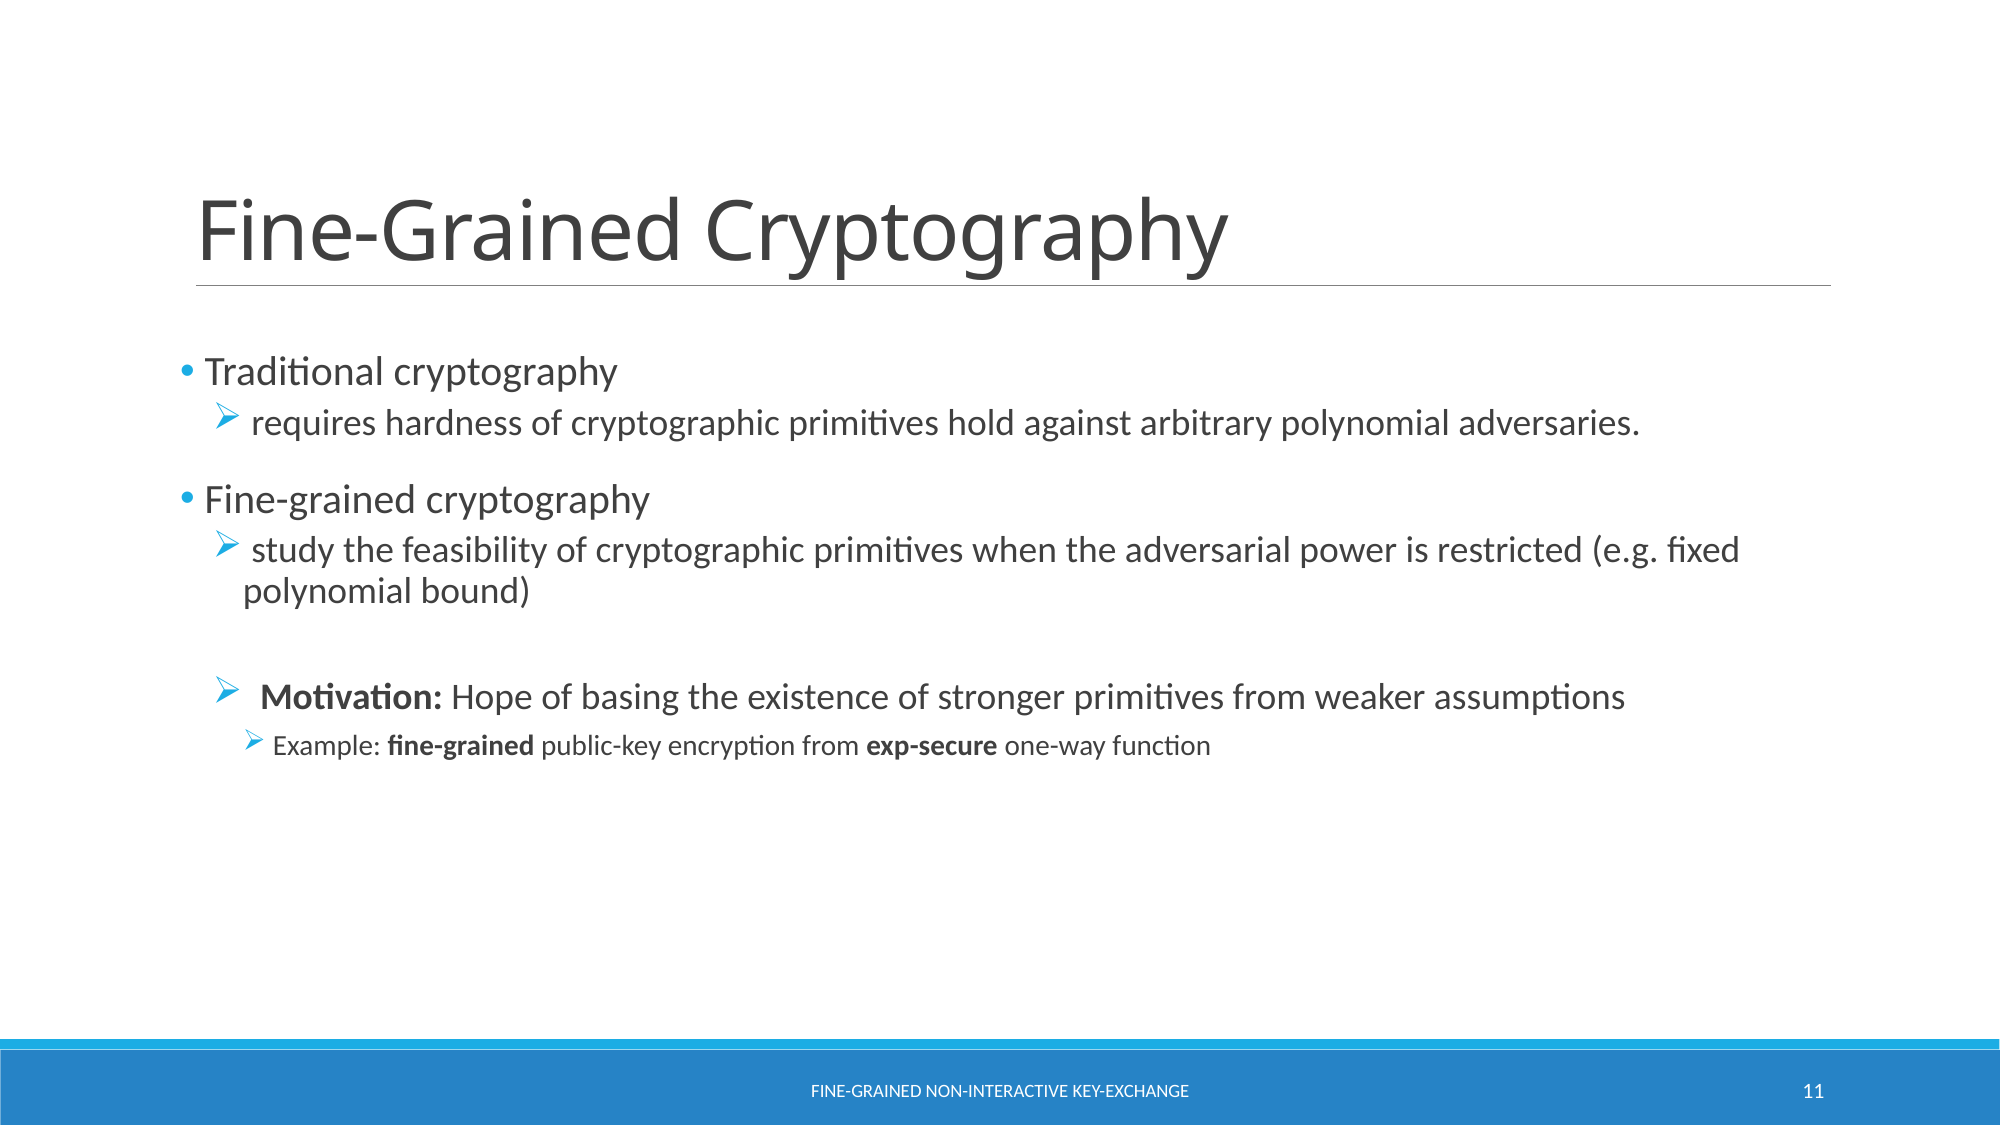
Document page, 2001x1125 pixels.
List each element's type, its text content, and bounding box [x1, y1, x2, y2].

slide_number 11 [1624, 1059, 1840, 1120]
title Fine-Grained Cryptography [180, 47, 1830, 285]
footer Fine-Grained Non-Interactive Key-Exchange [604, 1059, 1396, 1120]
list Traditional cryptography requires hardness of cryptographic primitives hold against arbitrary polynomial adversaries. Fine-grained cryptography study the feasibility of cryptographic primitives when the adversarial power is restricted (e.g. fixed polynomial bound) Motivation: Hope of basing the existence of stronger primitives from weaker assumptions Example: fine-grained public-key encryption from exp-secure one-way function [180, 342, 1830, 1003]
